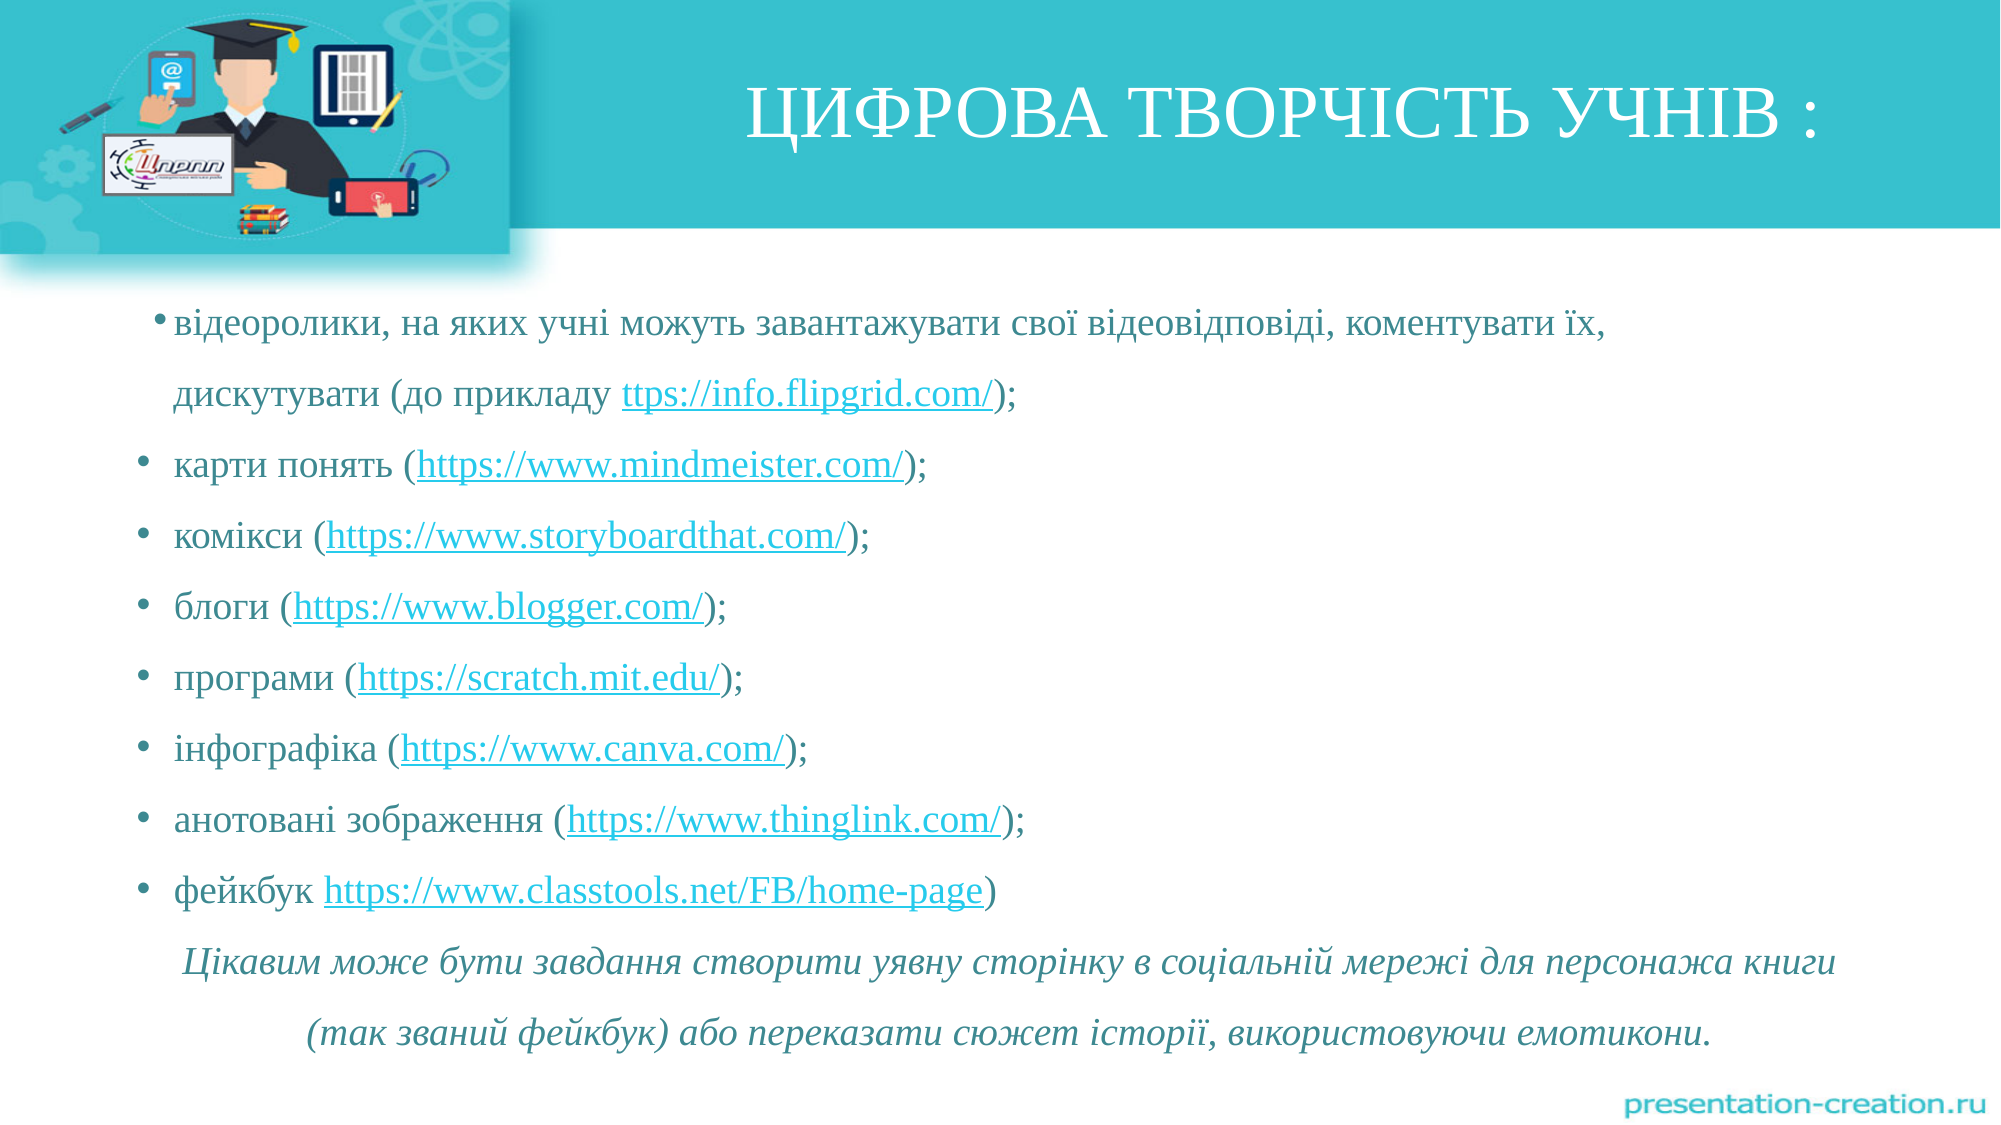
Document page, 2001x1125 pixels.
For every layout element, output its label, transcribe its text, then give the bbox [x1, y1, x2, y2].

title ЦИФРОВА ТВОРЧІСТЬ УЧНІВ : [590, 0, 1977, 219]
list відеоролики, на яких учні можуть завантажувати свої відеовідповіді, коментувати їх, дискутувати (до прикладу ttps://info.flipgrid.com/); карти понять (https://www.mindmeister.com/); комікси (https://www.storyboardthat.com/); блоги (https://www.blogger.com/); програми (https://scratch.mit.edu/); інфографіка (https://www.canva.com/); анотовані зображення (https://www.thinglink.com/); фейкбук https://www.classtools.net/FB/home-page) Цікавим може бути завдання створити уявну сторінку в соціальній мережі для персонажа книги (так званий фейкбук) або переказати сюжет історії, використовуючи емотикони. [70, 264, 1882, 1064]
picture [0, 0, 2001, 1125]
